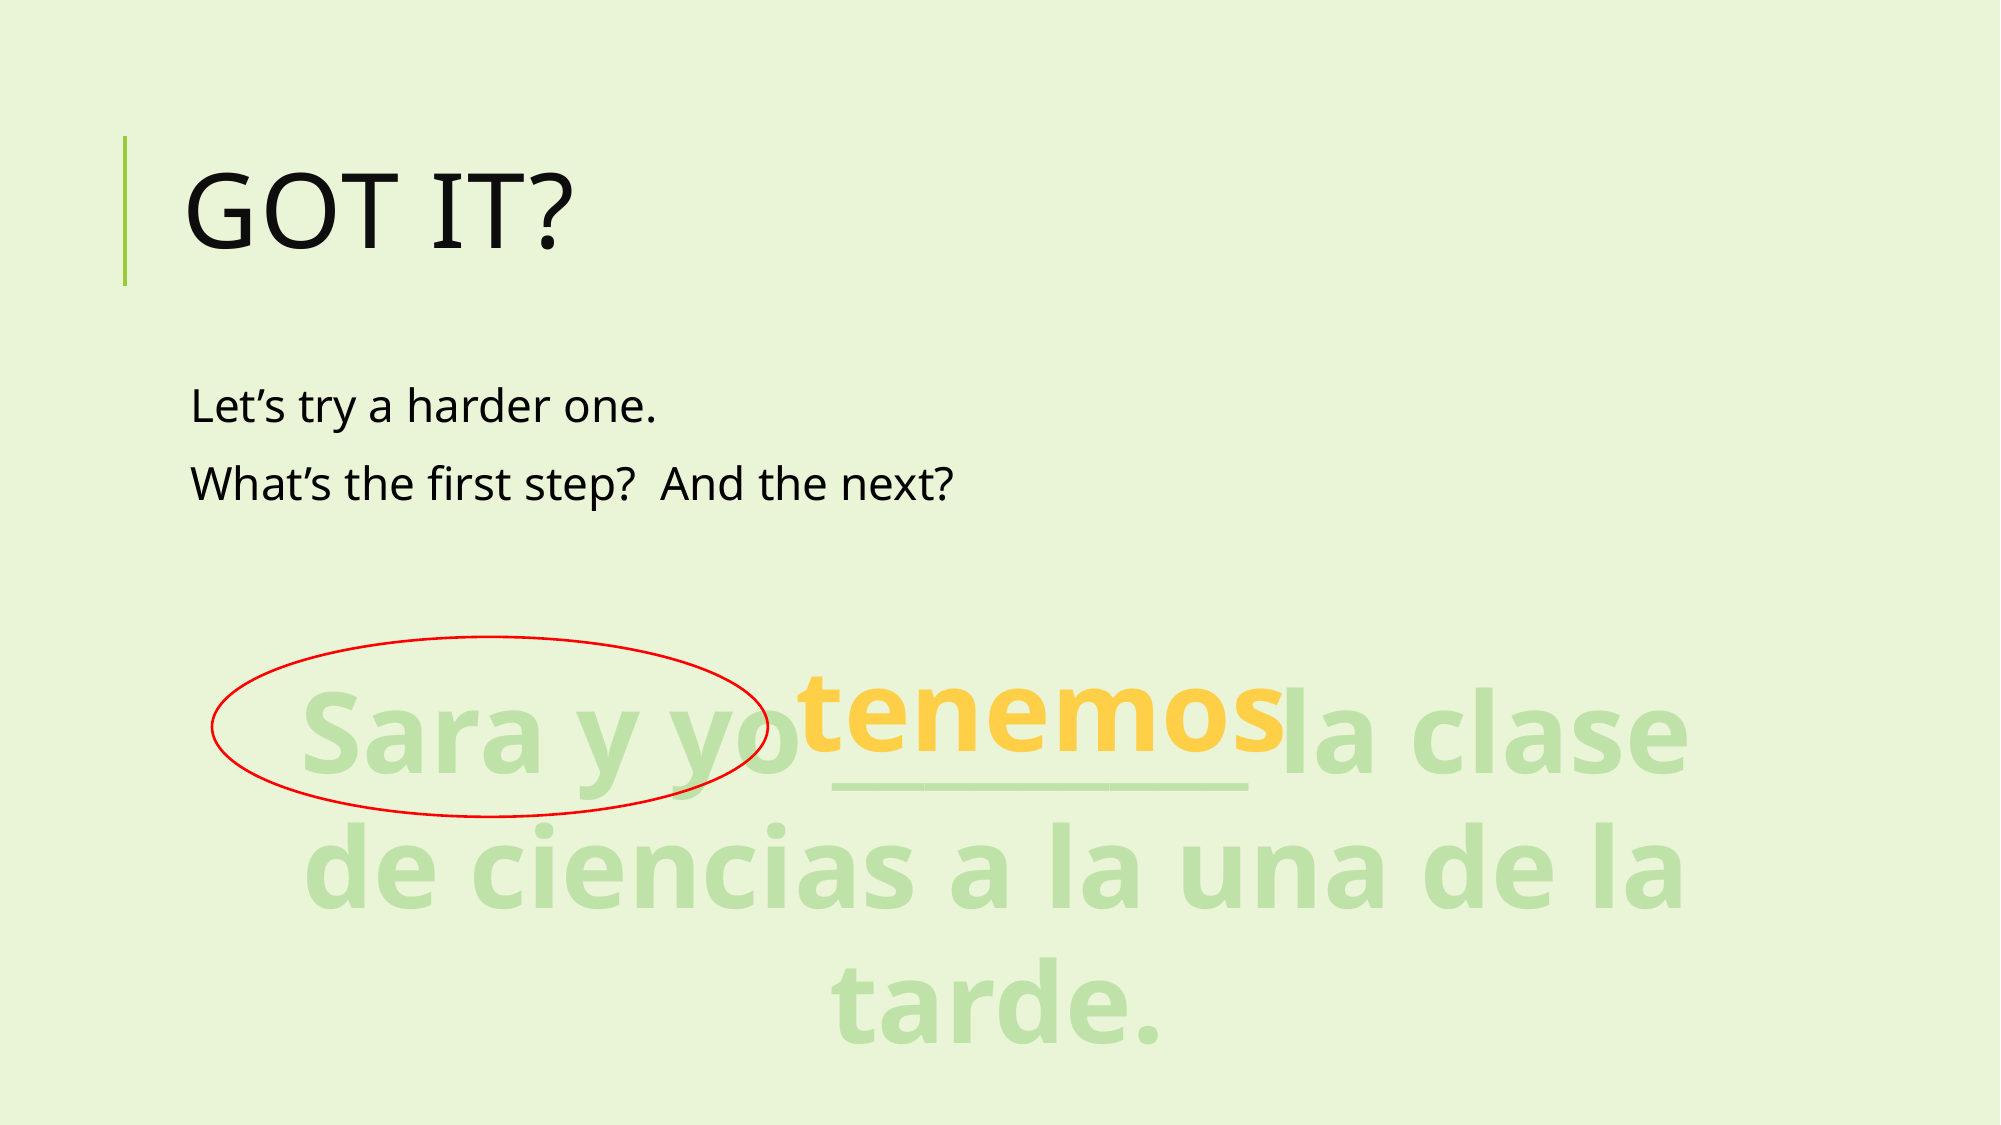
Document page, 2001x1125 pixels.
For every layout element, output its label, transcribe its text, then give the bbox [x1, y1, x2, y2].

list Let’s try a harder one. What’s the first step? And the next? [168, 375, 1763, 1035]
title GOT IT? [168, 96, 1763, 342]
text_box Sara y yo _________ la clase de ciencias a la una de la tarde. [212, 653, 1782, 1074]
text_box [210, 635, 770, 819]
text_box tenemos [780, 631, 1303, 782]
